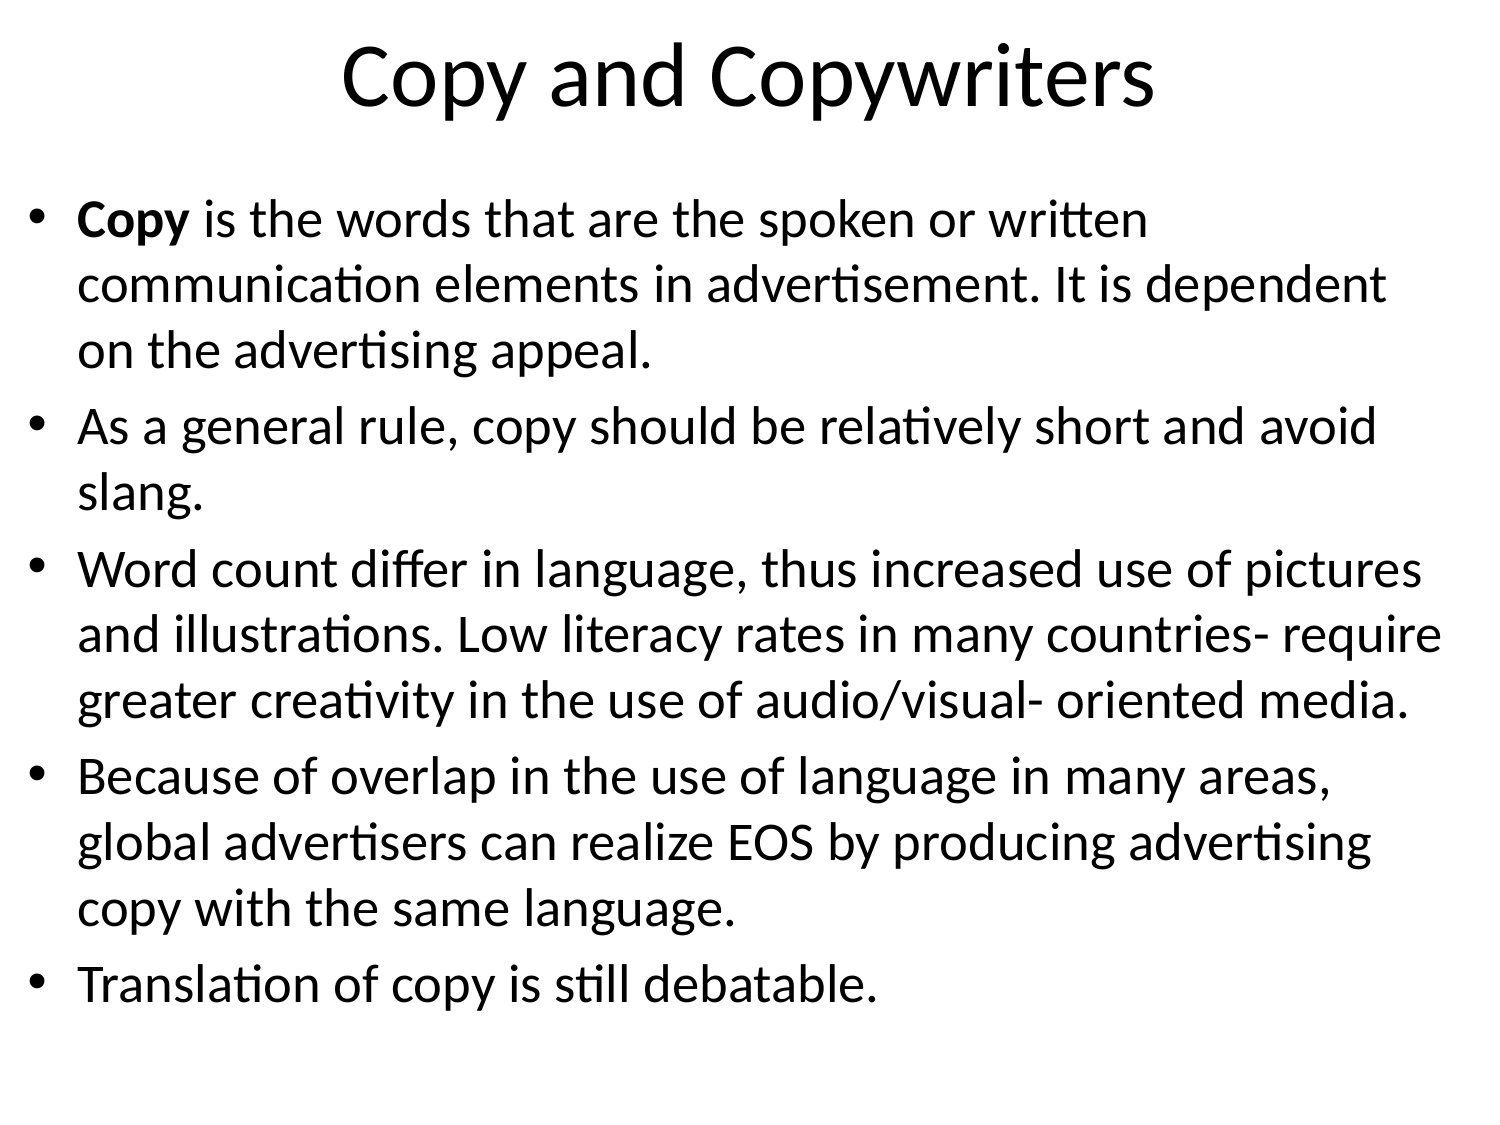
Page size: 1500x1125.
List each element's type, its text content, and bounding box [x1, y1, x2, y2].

list Copy is the words that are the spoken or written communication elements in advertisement. It is dependent on the advertising appeal. As a general rule, copy should be relatively short and avoid slang. Word count differ in language, thus increased use of pictures and illustrations. Low literacy rates in many countries- require greater creativity in the use of audio/visual- oriented media. Because of overlap in the use of language in many areas, global advertisers can realize EOS by producing advertising copy with the same language. Translation of copy is still debatable. [12, 174, 1463, 1088]
title Copy and Copywriters [75, 2, 1425, 138]
